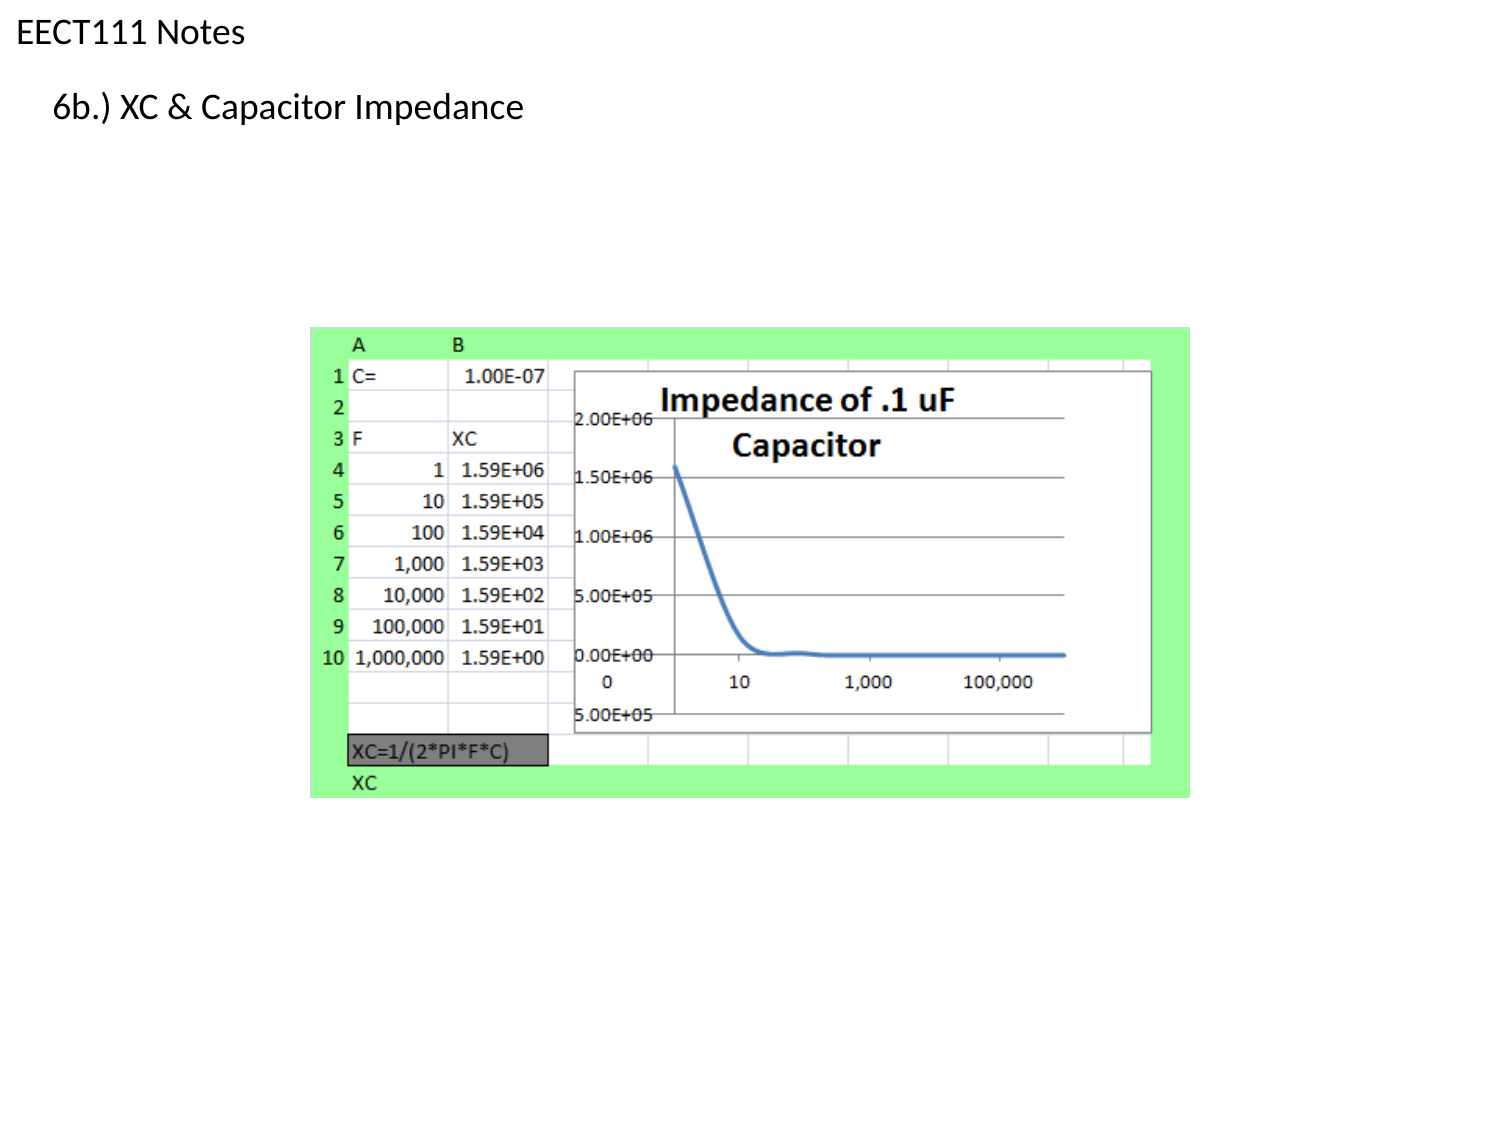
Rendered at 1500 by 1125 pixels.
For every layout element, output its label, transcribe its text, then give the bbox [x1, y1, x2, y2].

text_box 6b.) XC & Capacitor Impedance [37, 74, 1463, 135]
text_box EECT111 Notes [1, 0, 261, 60]
picture [309, 327, 1191, 798]
